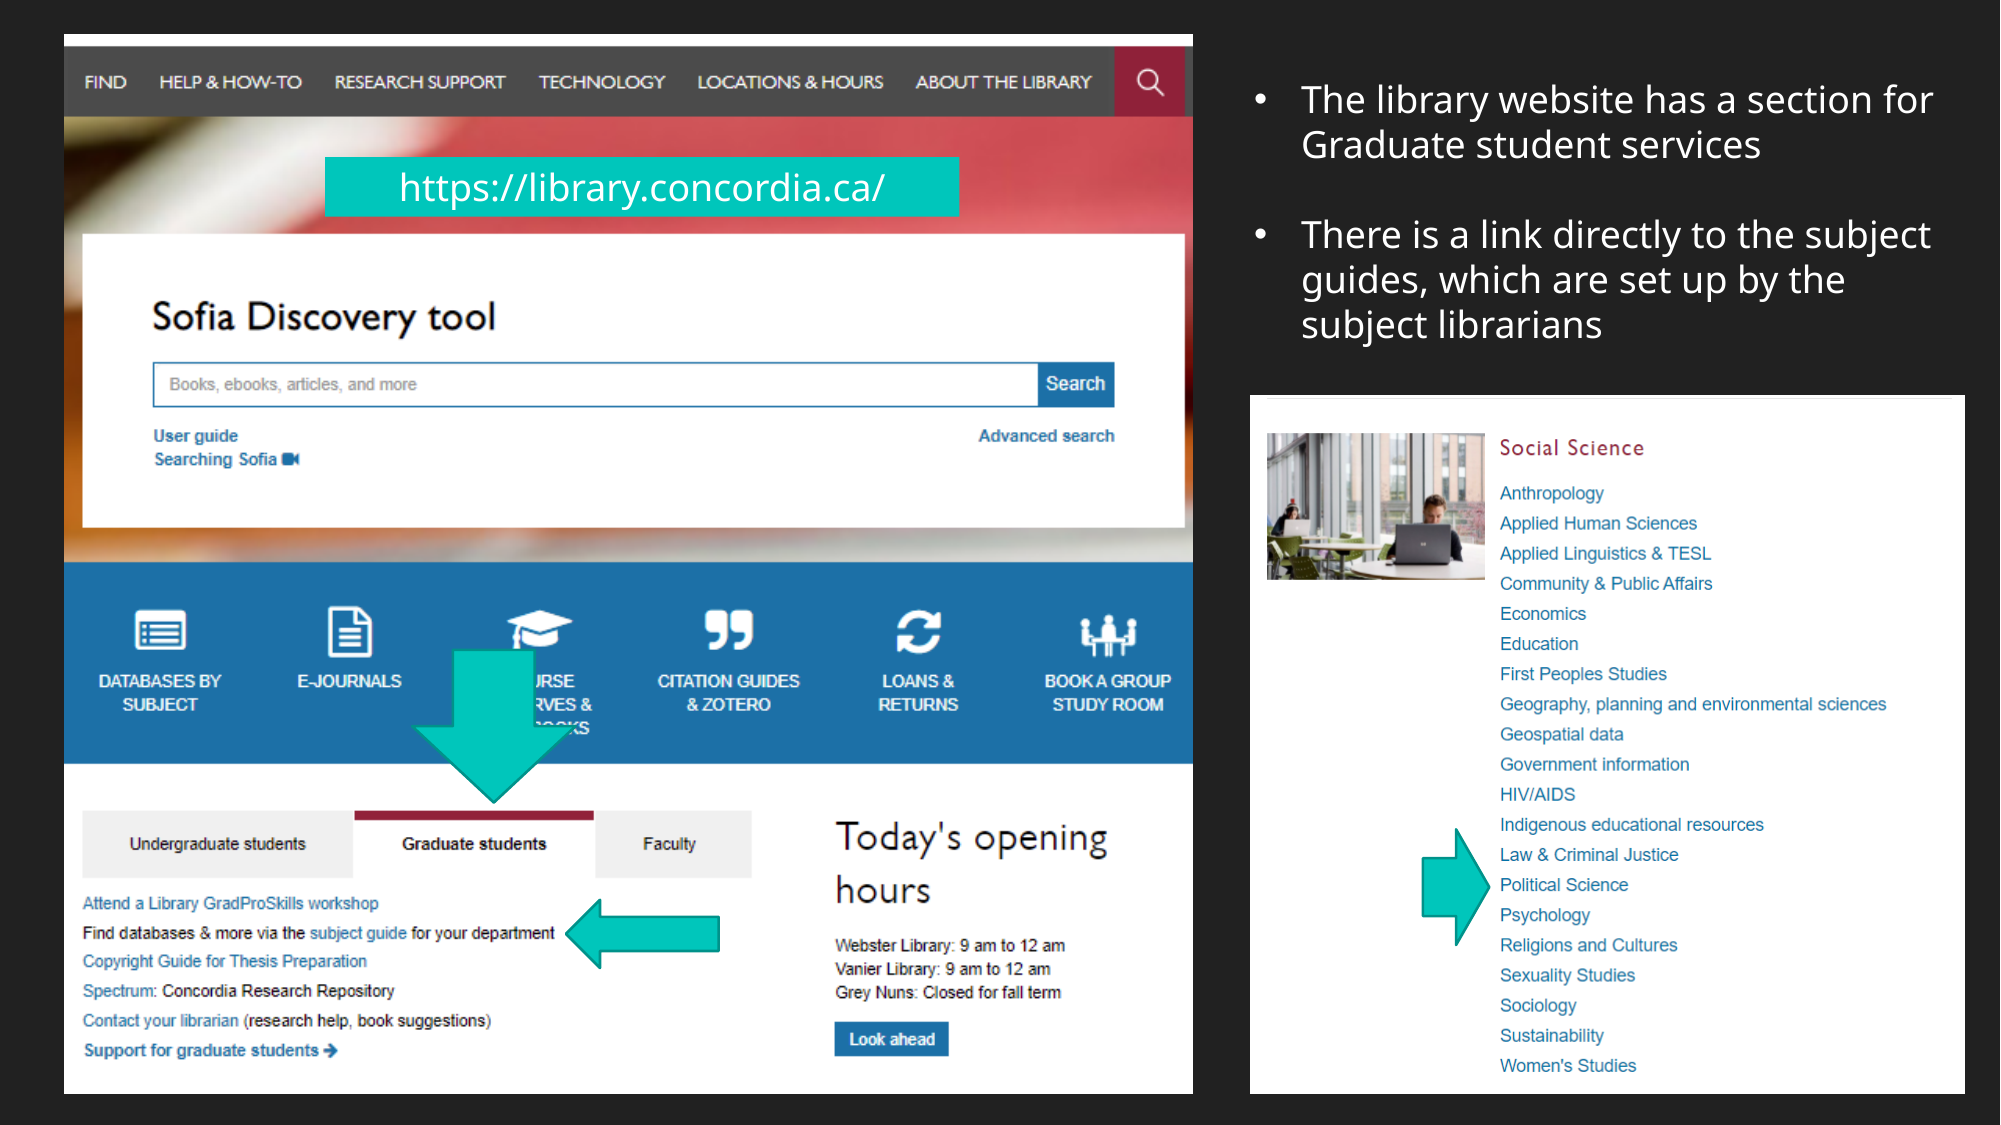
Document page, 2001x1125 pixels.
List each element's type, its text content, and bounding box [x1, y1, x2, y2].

picture [64, 33, 1194, 1094]
picture [1250, 394, 1965, 1094]
text_box The library website has a section for Graduate student services There is a link directly to the subject guides, which are set up by the subject librarians [1239, 68, 1956, 399]
